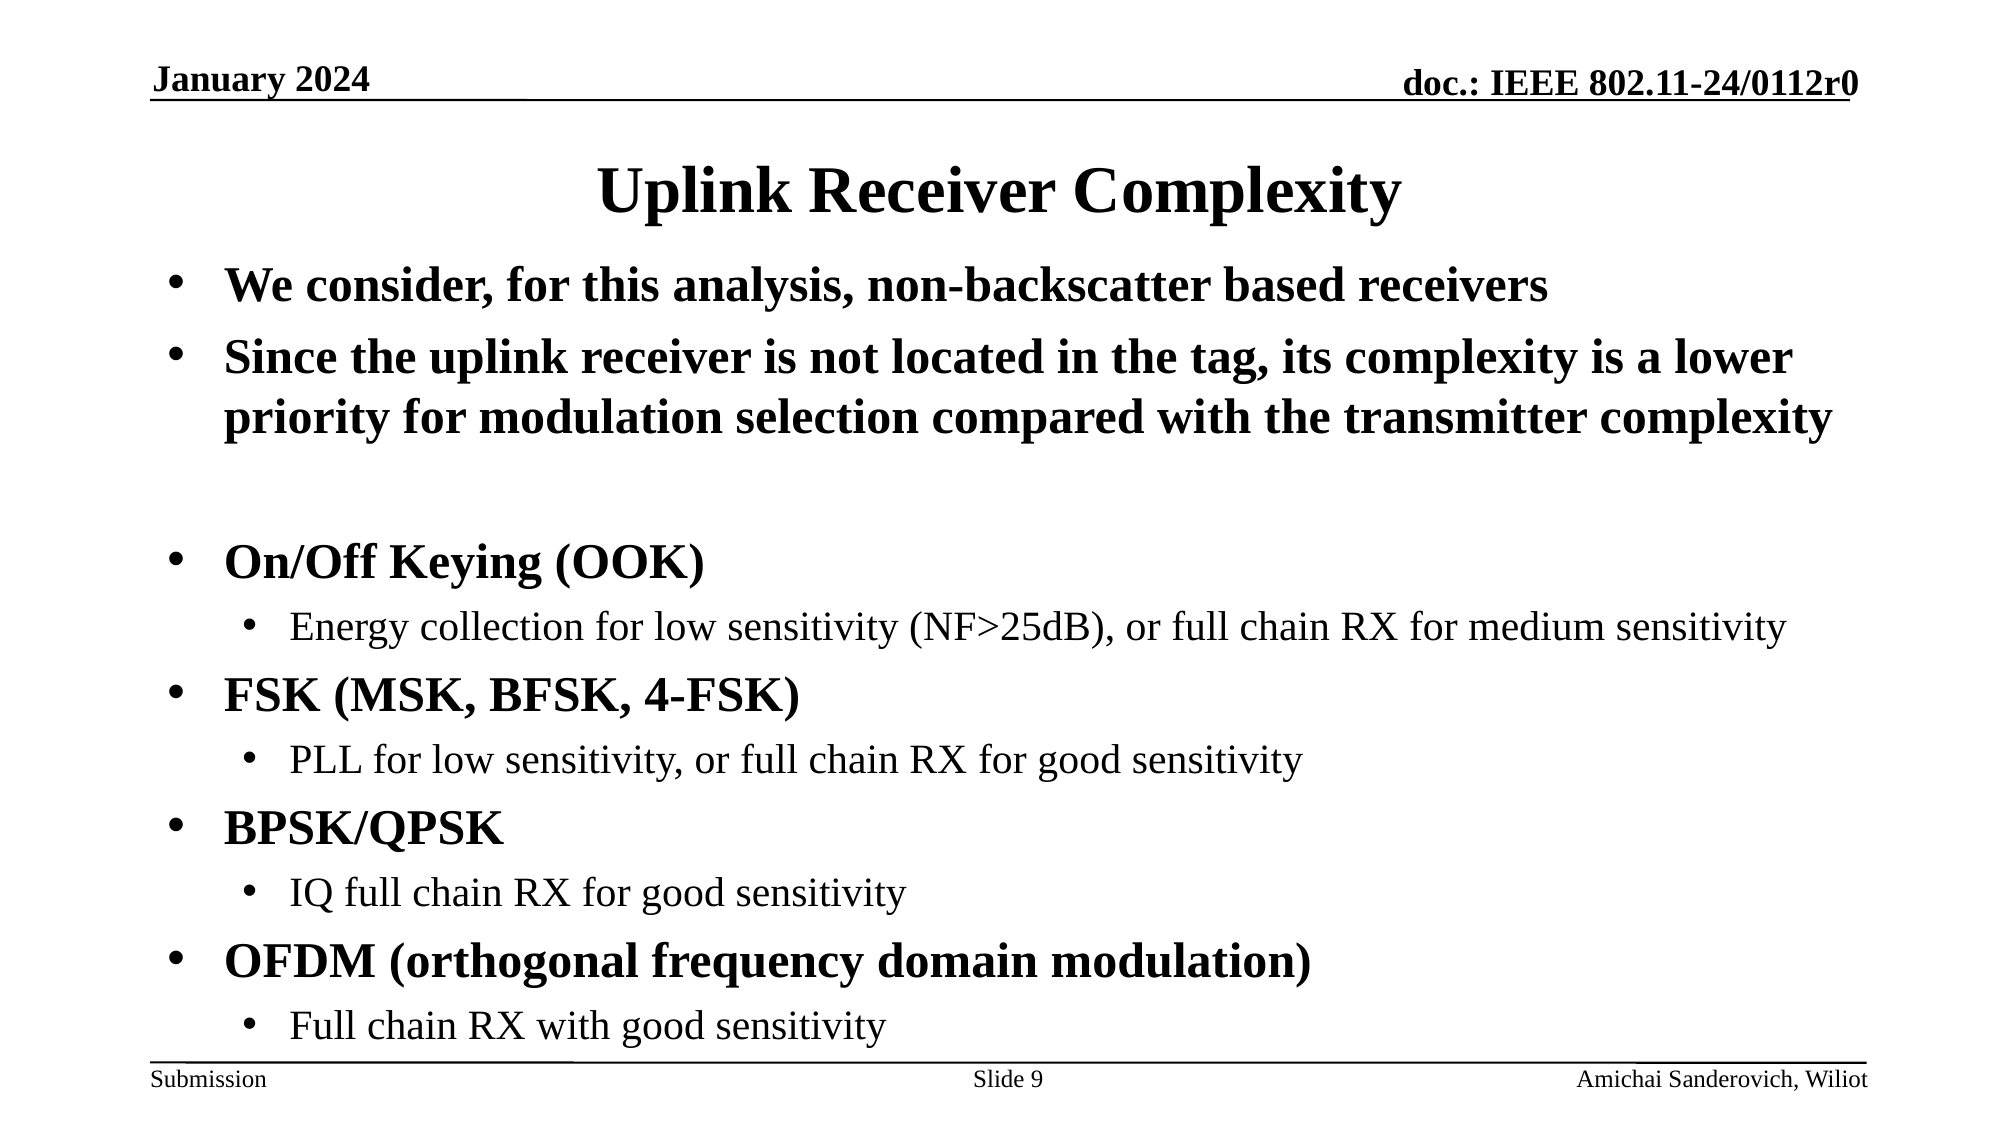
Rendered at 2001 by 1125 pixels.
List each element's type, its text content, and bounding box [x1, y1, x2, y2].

list We consider, for this analysis, non-backscatter based receivers Since the uplink receiver is not located in the tag, its complexity is a lower priority for modulation selection compared with the transmitter complexity On/Off Keying (OOK) Energy collection for low sensitivity (NF>25dB), or full chain RX for medium sensitivity FSK (MSK, BFSK, 4-FSK) PLL for low sensitivity, or full chain RX for good sensitivity BPSK/QPSK IQ full chain RX for good sensitivity OFDM (orthogonal frequency domain modulation) Full chain RX with good sensitivity [152, 243, 1853, 919]
slide_number Slide 9 [950, 1061, 1067, 1123]
title Uplink Receiver Complexity [149, 98, 1851, 274]
footer Amichai Sanderovich, Wiliot [1171, 1061, 1869, 1093]
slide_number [152, 54, 563, 100]
